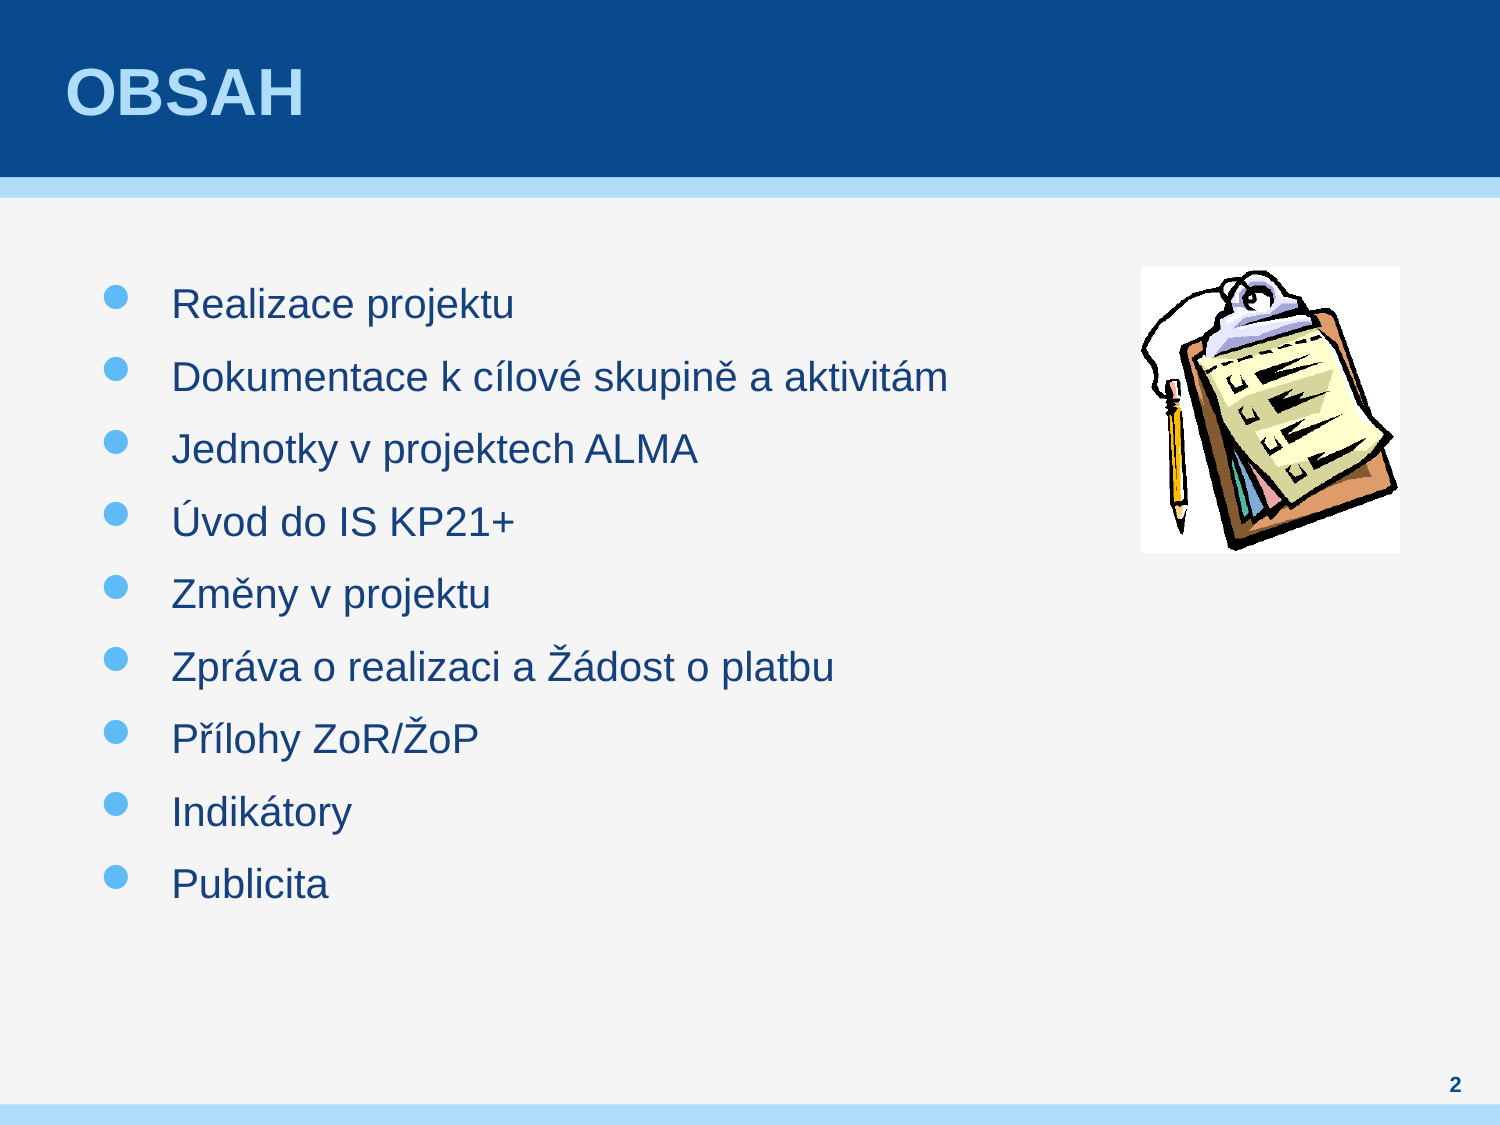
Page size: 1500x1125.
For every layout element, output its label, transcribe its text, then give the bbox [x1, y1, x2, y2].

slide_number 2 [1417, 1068, 1495, 1099]
title OBSAH [59, 0, 1441, 178]
list Realizace projektu Dokumentace k cílové skupině a aktivitám Jednotky v projektech ALMA Úvod do IS KP21+ Změny v projektu Zpráva o realizaci a Žádost o platbu Přílohy ZoR/ŽoP Indikátory Publicita [100, 267, 1424, 1078]
picture [1140, 267, 1400, 553]
